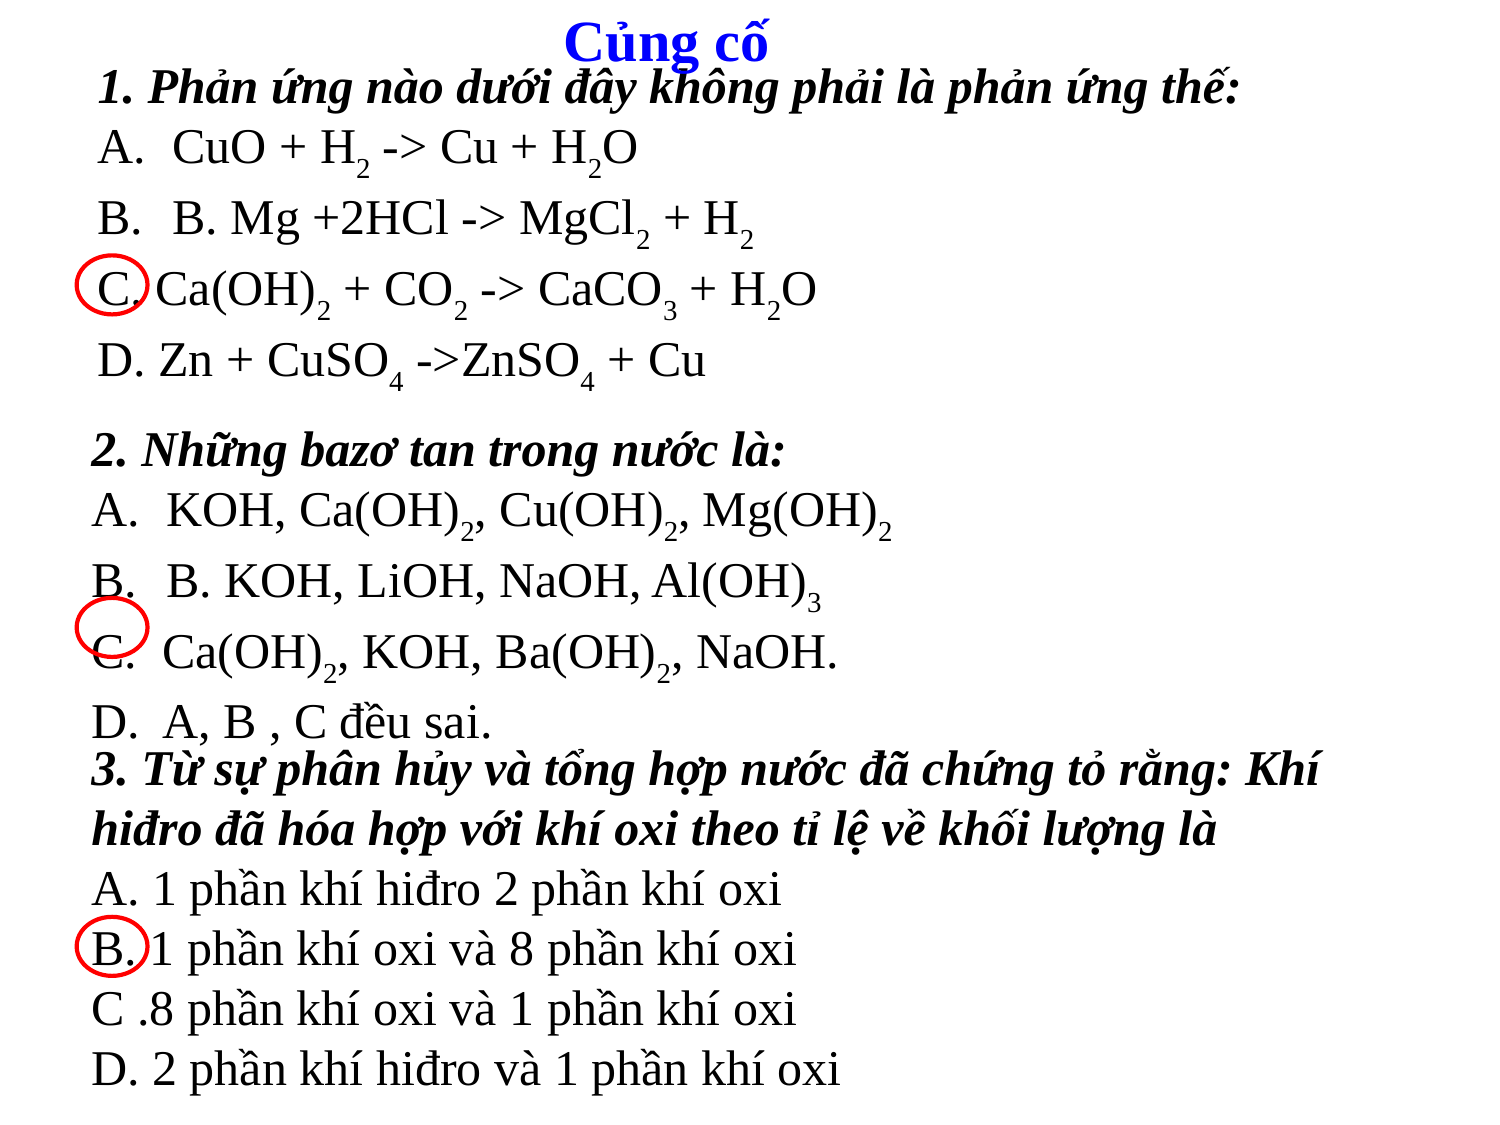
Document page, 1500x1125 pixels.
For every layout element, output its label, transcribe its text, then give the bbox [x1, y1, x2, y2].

text_box Củng cố [548, 0, 786, 81]
text_box 1. Phản ứng nào dưới đây không phải là phản ứng thế: CuO + H2 -> Cu + H2O B. Mg +2HCl -> MgCl2 + H2 C. Ca(OH)2 + CO2 -> CaCO3 + H2O D. Zn + CuSO4 ->ZnSO4 + Cu [82, 46, 1489, 405]
text_box [74, 914, 150, 978]
text_box 2. Những bazơ tan trong nước là: KOH, Ca(OH)2, Cu(OH)2, Mg(OH)2 B. KOH, LiOH, NaOH, Al(OH)3 C. Ca(OH)2, KOH, Ba(OH)2, NaOH. D. A, B , C đều sai. [76, 409, 1388, 757]
text_box [74, 595, 150, 660]
text_box 3. Từ sự phân hủy và tổng hợp nước đã chứng tỏ rằng: Khí hiđro đã hóa hợp với khí oxi theo tỉ lệ về khối lượng là A. 1 phần khí hiđro 2 phần khí oxi B. 1 phần khí oxi và 8 phần khí oxi C .8 phần khí oxi và 1 phần khí oxi D. 2 phần khí hiđro và 1 phần khí oxi [76, 727, 1376, 1103]
text_box [74, 253, 150, 317]
